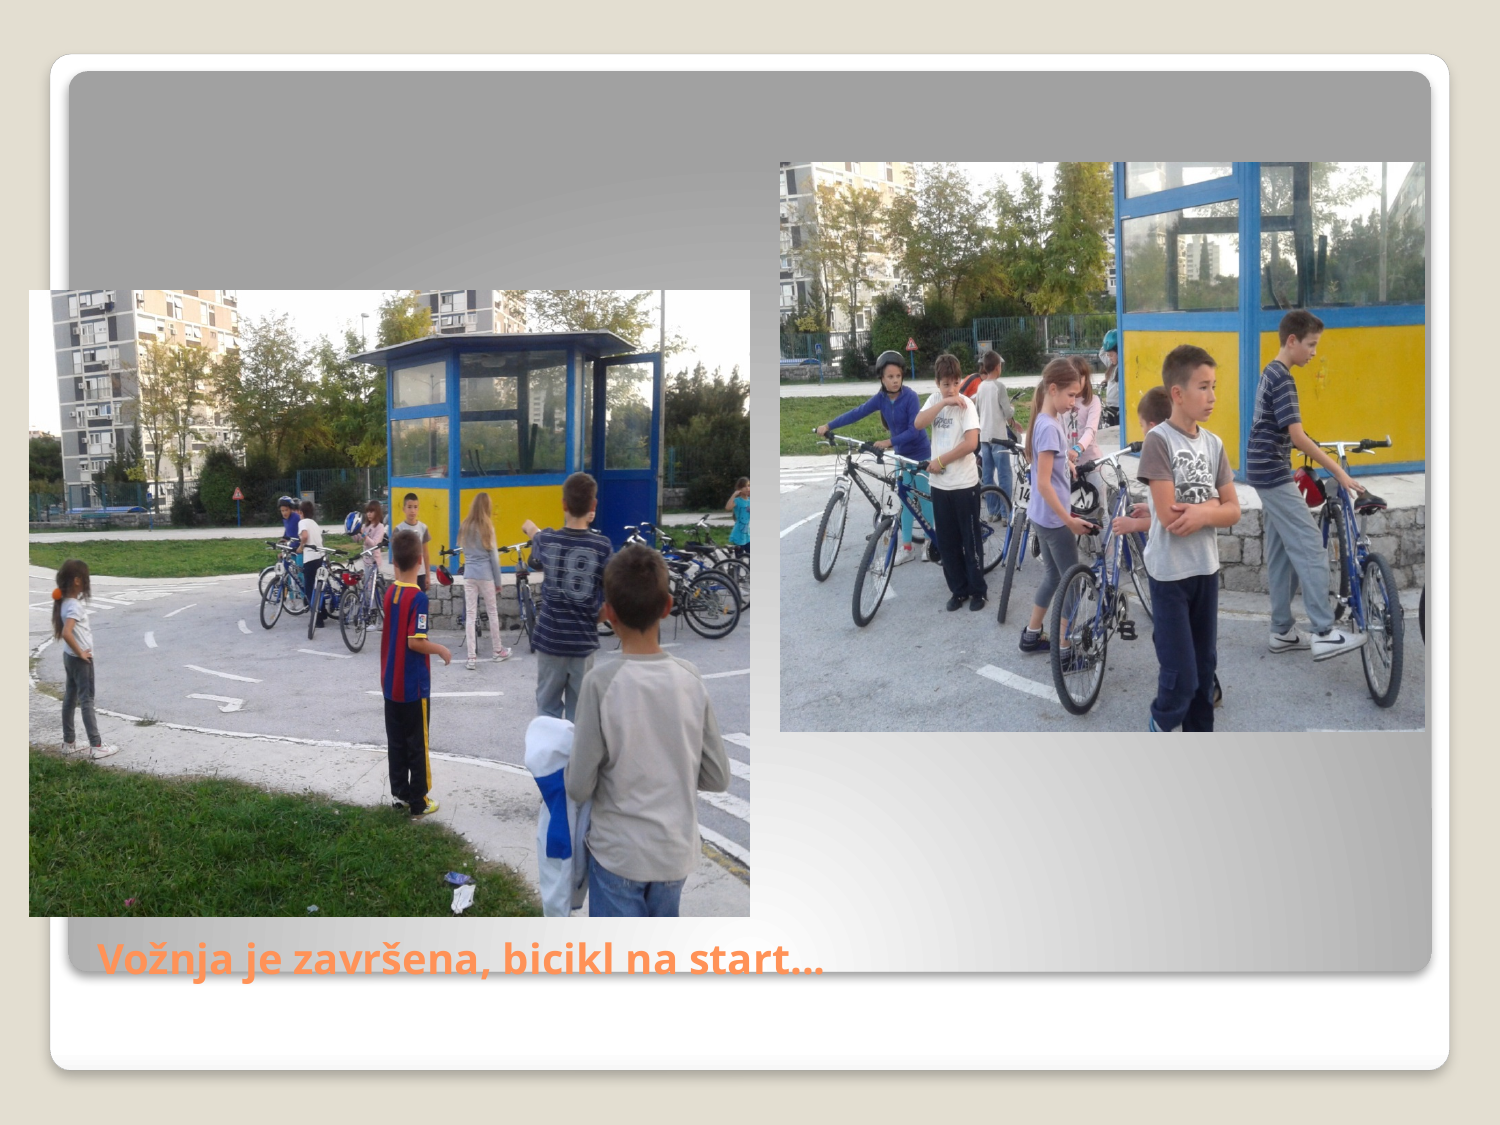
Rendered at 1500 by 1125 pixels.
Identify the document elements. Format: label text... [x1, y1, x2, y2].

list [779, 161, 1426, 732]
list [29, 290, 751, 918]
title Vožnja je završena, bicikl na start... [82, 817, 1425, 991]
